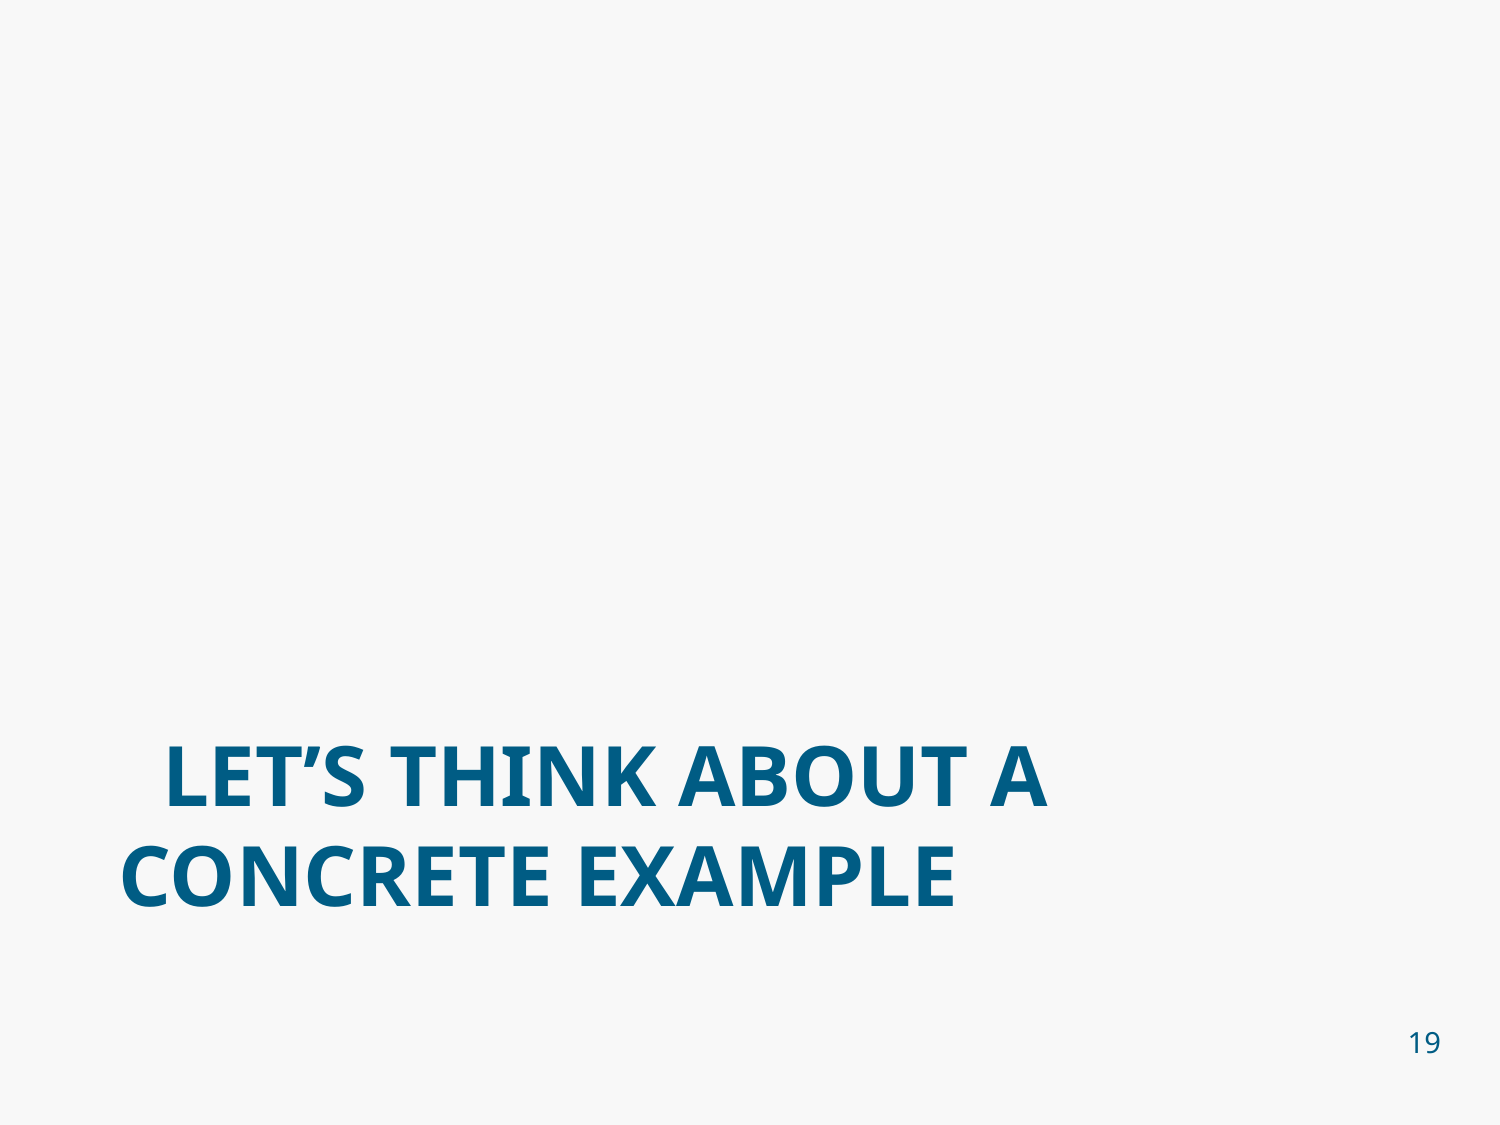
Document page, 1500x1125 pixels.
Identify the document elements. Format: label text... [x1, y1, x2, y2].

slide_number 19 [1128, 1034, 1442, 1065]
title let’s think about a concrete example [118, 722, 1394, 947]
